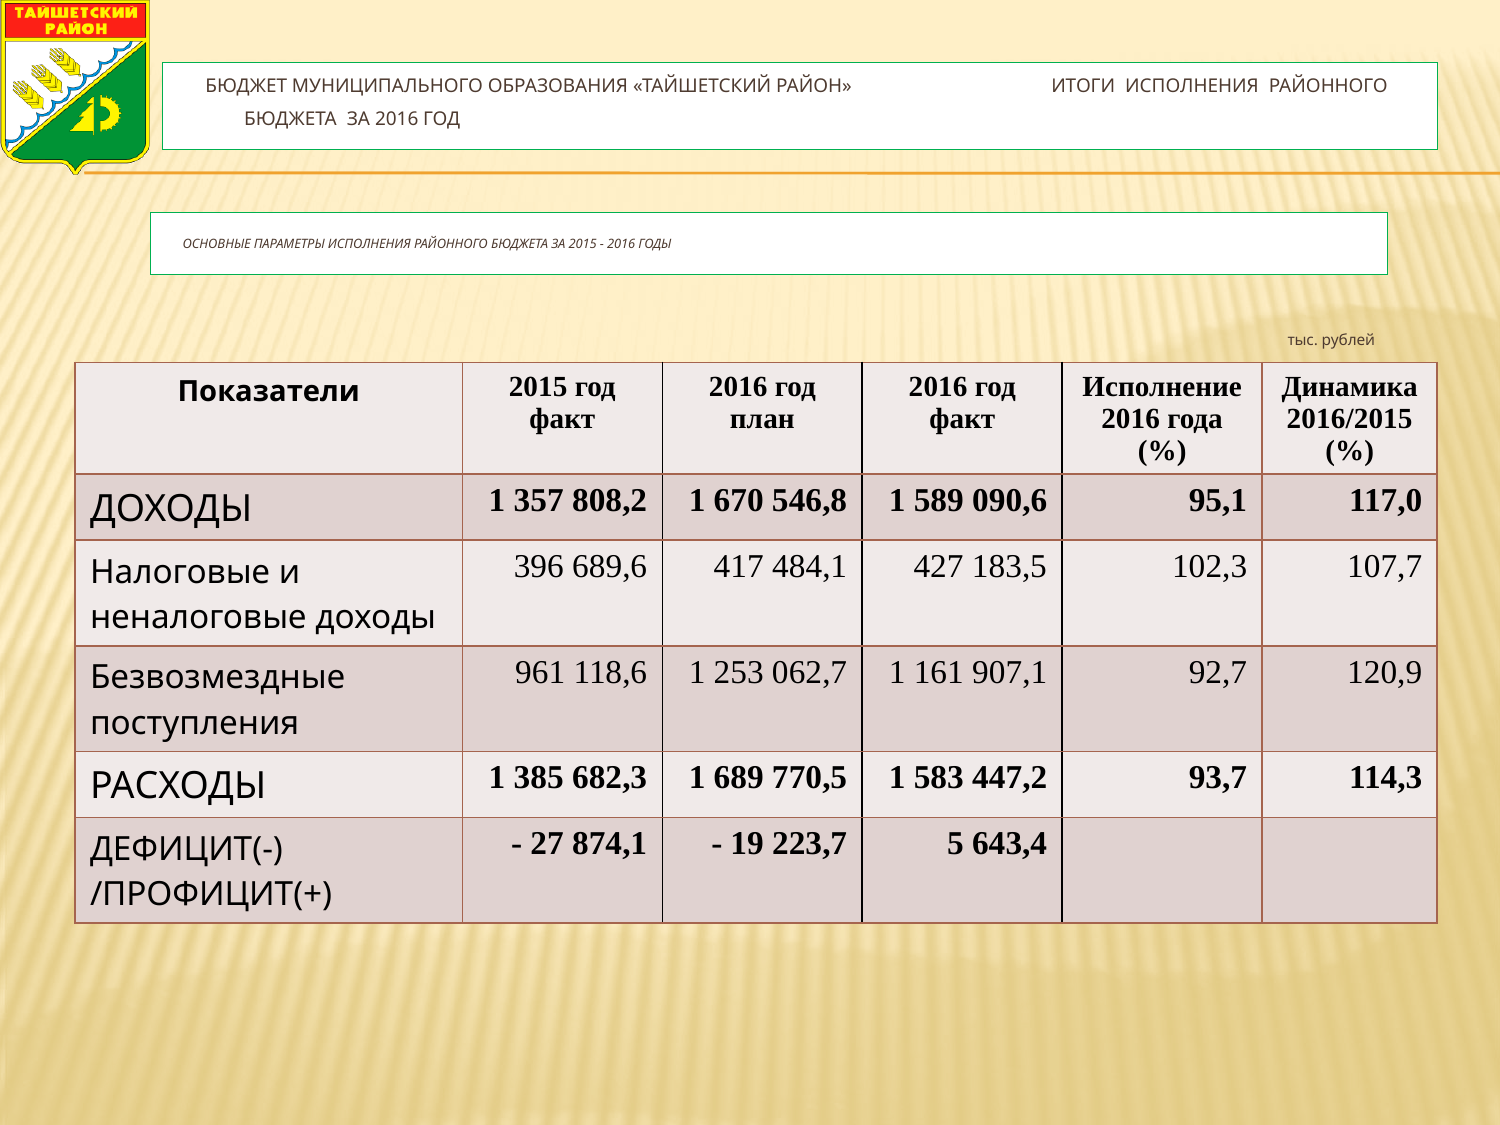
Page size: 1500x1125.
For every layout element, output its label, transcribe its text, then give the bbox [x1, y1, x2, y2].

text_box Основные параметры исполнения районного бюджета за 2015 - 2016 годы [150, 212, 1388, 275]
table_cell 93,7 [1063, 752, 1261, 817]
table_cell 95,1 [1063, 475, 1261, 539]
table_cell 1 689 770,5 [663, 752, 861, 817]
table_header 2016 год факт [863, 363, 1061, 473]
table_cell 107,7 [1263, 541, 1436, 645]
table_cell 1 670 546,8 [663, 475, 861, 539]
table_cell Налоговые и неналоговые доходы [76, 541, 462, 645]
table_cell 5 643,4 [863, 818, 1061, 922]
table_header Показатели [76, 363, 462, 473]
table_cell - 27 874,1 [463, 818, 662, 922]
table_cell 114,3 [1263, 752, 1436, 817]
title бюджет муниципального образования «Тайшетский район» итоги исполнения районного бюджета за 2016 год [162, 62, 1438, 150]
table_cell [1063, 818, 1261, 922]
table_cell 961 118,6 [463, 647, 662, 751]
table_cell 1 253 062,7 [663, 647, 861, 751]
table_cell 92,7 [1063, 647, 1261, 751]
table_header 2015 год факт [463, 363, 662, 473]
table_cell ДЕФИЦИТ(-) /ПРОФИЦИТ(+) [76, 818, 462, 922]
table_cell 427 183,5 [863, 541, 1061, 645]
table_cell 1 583 447,2 [863, 752, 1061, 817]
table_cell 1 161 907,1 [863, 647, 1061, 751]
table_cell Безвозмездные поступления [76, 647, 462, 751]
table_header Исполнение 2016 года (%) [1063, 363, 1261, 473]
table_cell РАСХОДЫ [76, 752, 462, 817]
table_header 2016 год план [663, 363, 861, 473]
table_cell 102,3 [1063, 541, 1261, 645]
text_box тыс. рублей [1212, 287, 1450, 350]
table_cell 417 484,1 [663, 541, 861, 645]
table_cell 117,0 [1263, 475, 1436, 539]
picture [0, 0, 151, 176]
table_cell ДОХОДЫ [76, 475, 462, 539]
table_cell 396 689,6 [463, 541, 662, 645]
table_cell 1 385 682,3 [463, 752, 662, 817]
table_cell - 19 223,7 [663, 818, 861, 922]
table_cell 1 357 808,2 [463, 475, 662, 539]
table_header Динамика 2016/2015 (%) [1263, 363, 1436, 473]
table_cell 1 589 090,6 [863, 475, 1061, 539]
table_cell [1263, 818, 1436, 922]
table_cell 120,9 [1263, 647, 1436, 751]
